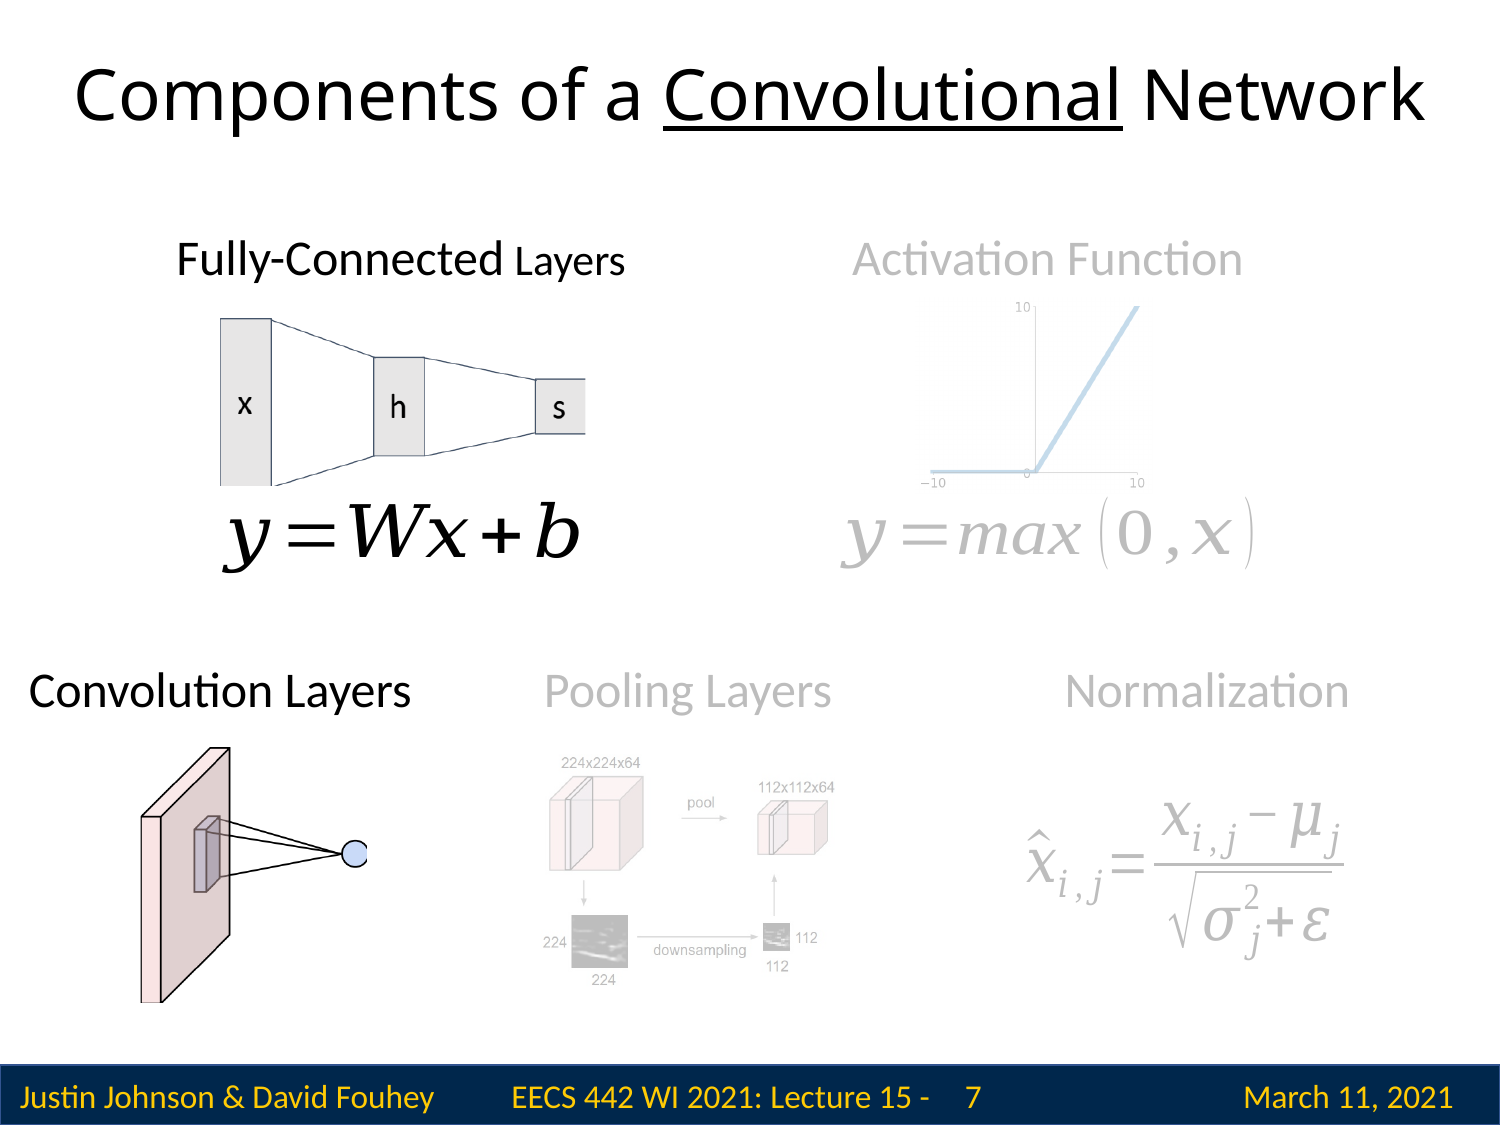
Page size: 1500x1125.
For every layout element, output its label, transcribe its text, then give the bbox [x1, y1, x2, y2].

picture [540, 754, 837, 989]
slide_number 7 [900, 1065, 1032, 1125]
text_box Convolution Layers [13, 650, 427, 725]
title Components of a Convolutional Network [0, 29, 1500, 165]
text_box [792, 216, 1276, 571]
text_box [520, 572, 1400, 1003]
picture [216, 318, 586, 486]
text_box Fully-Connected Layers [161, 218, 641, 293]
picture [140, 747, 367, 1003]
picture [915, 297, 1153, 494]
